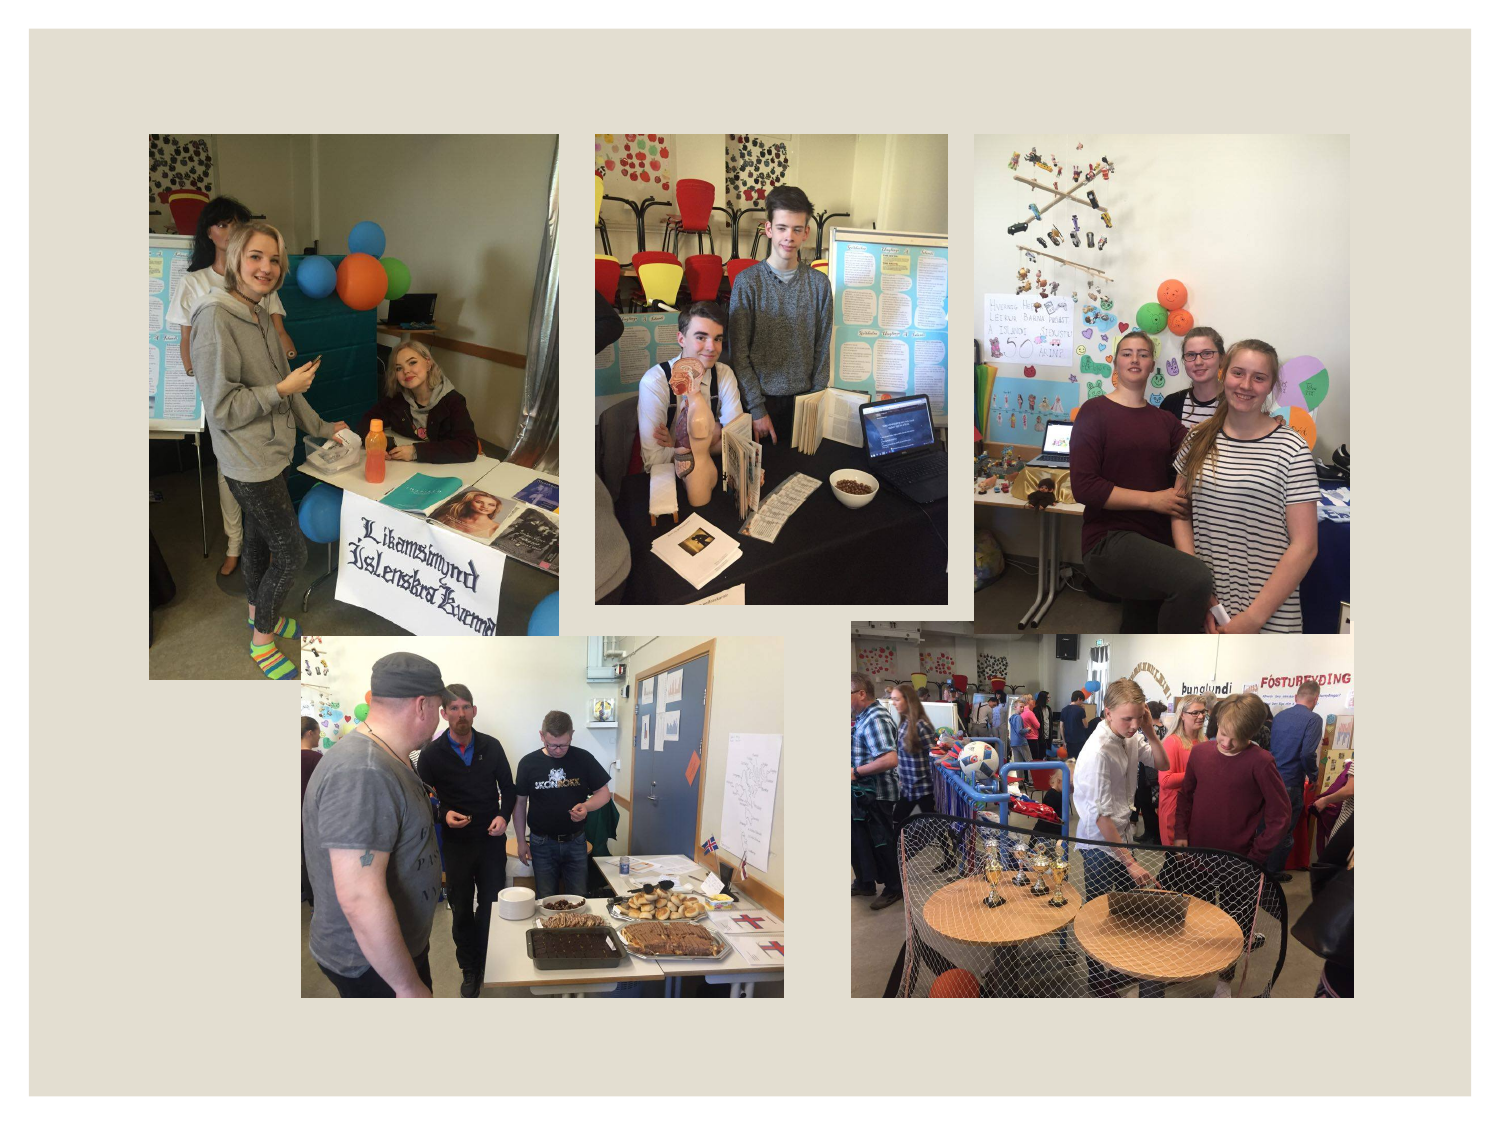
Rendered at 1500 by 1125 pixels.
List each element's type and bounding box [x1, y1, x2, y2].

list [149, 134, 559, 680]
picture [595, 134, 948, 605]
picture [301, 636, 784, 999]
picture [851, 134, 1354, 999]
